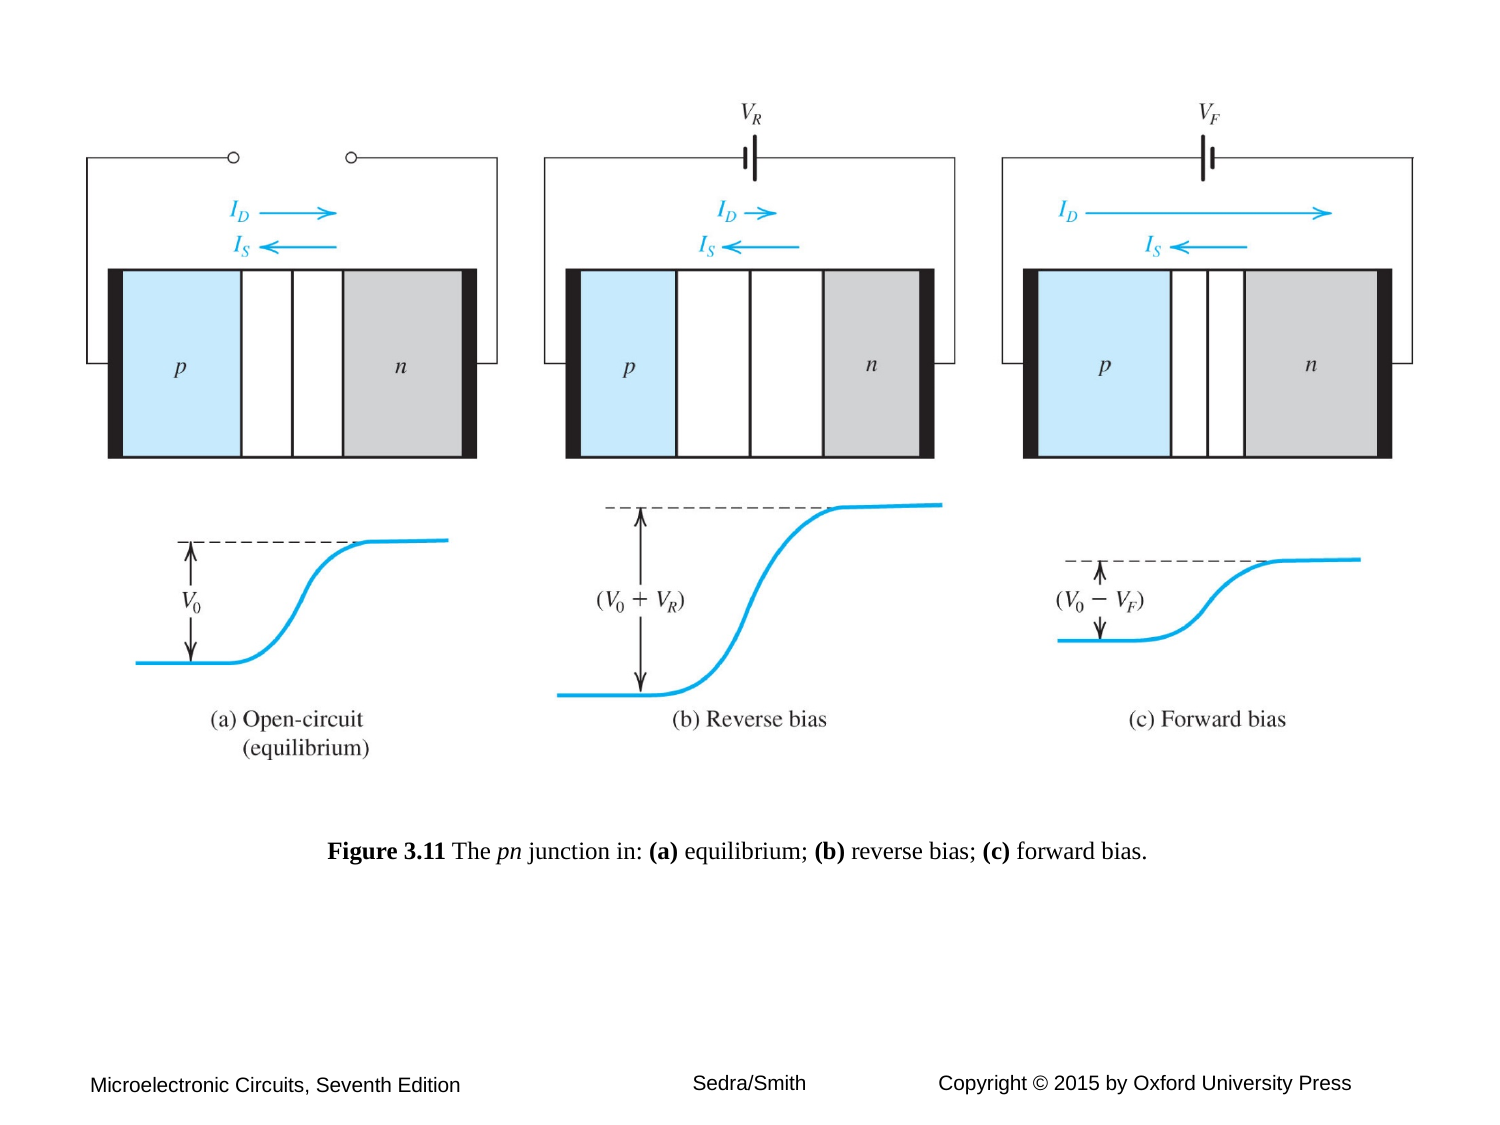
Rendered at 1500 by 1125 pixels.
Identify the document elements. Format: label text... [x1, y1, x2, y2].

picture [85, 99, 1415, 760]
slide_number Microelectronic Circuits, Seventh Edition [74, 1063, 645, 1125]
footer Sedra/Smith Copyright © 2015 by Oxford University Press [660, 1062, 1500, 1125]
text_box Figure 3.11 The pn junction in: (a) equilibrium; (b) reverse bias; (c) forward bias. [312, 812, 1188, 873]
